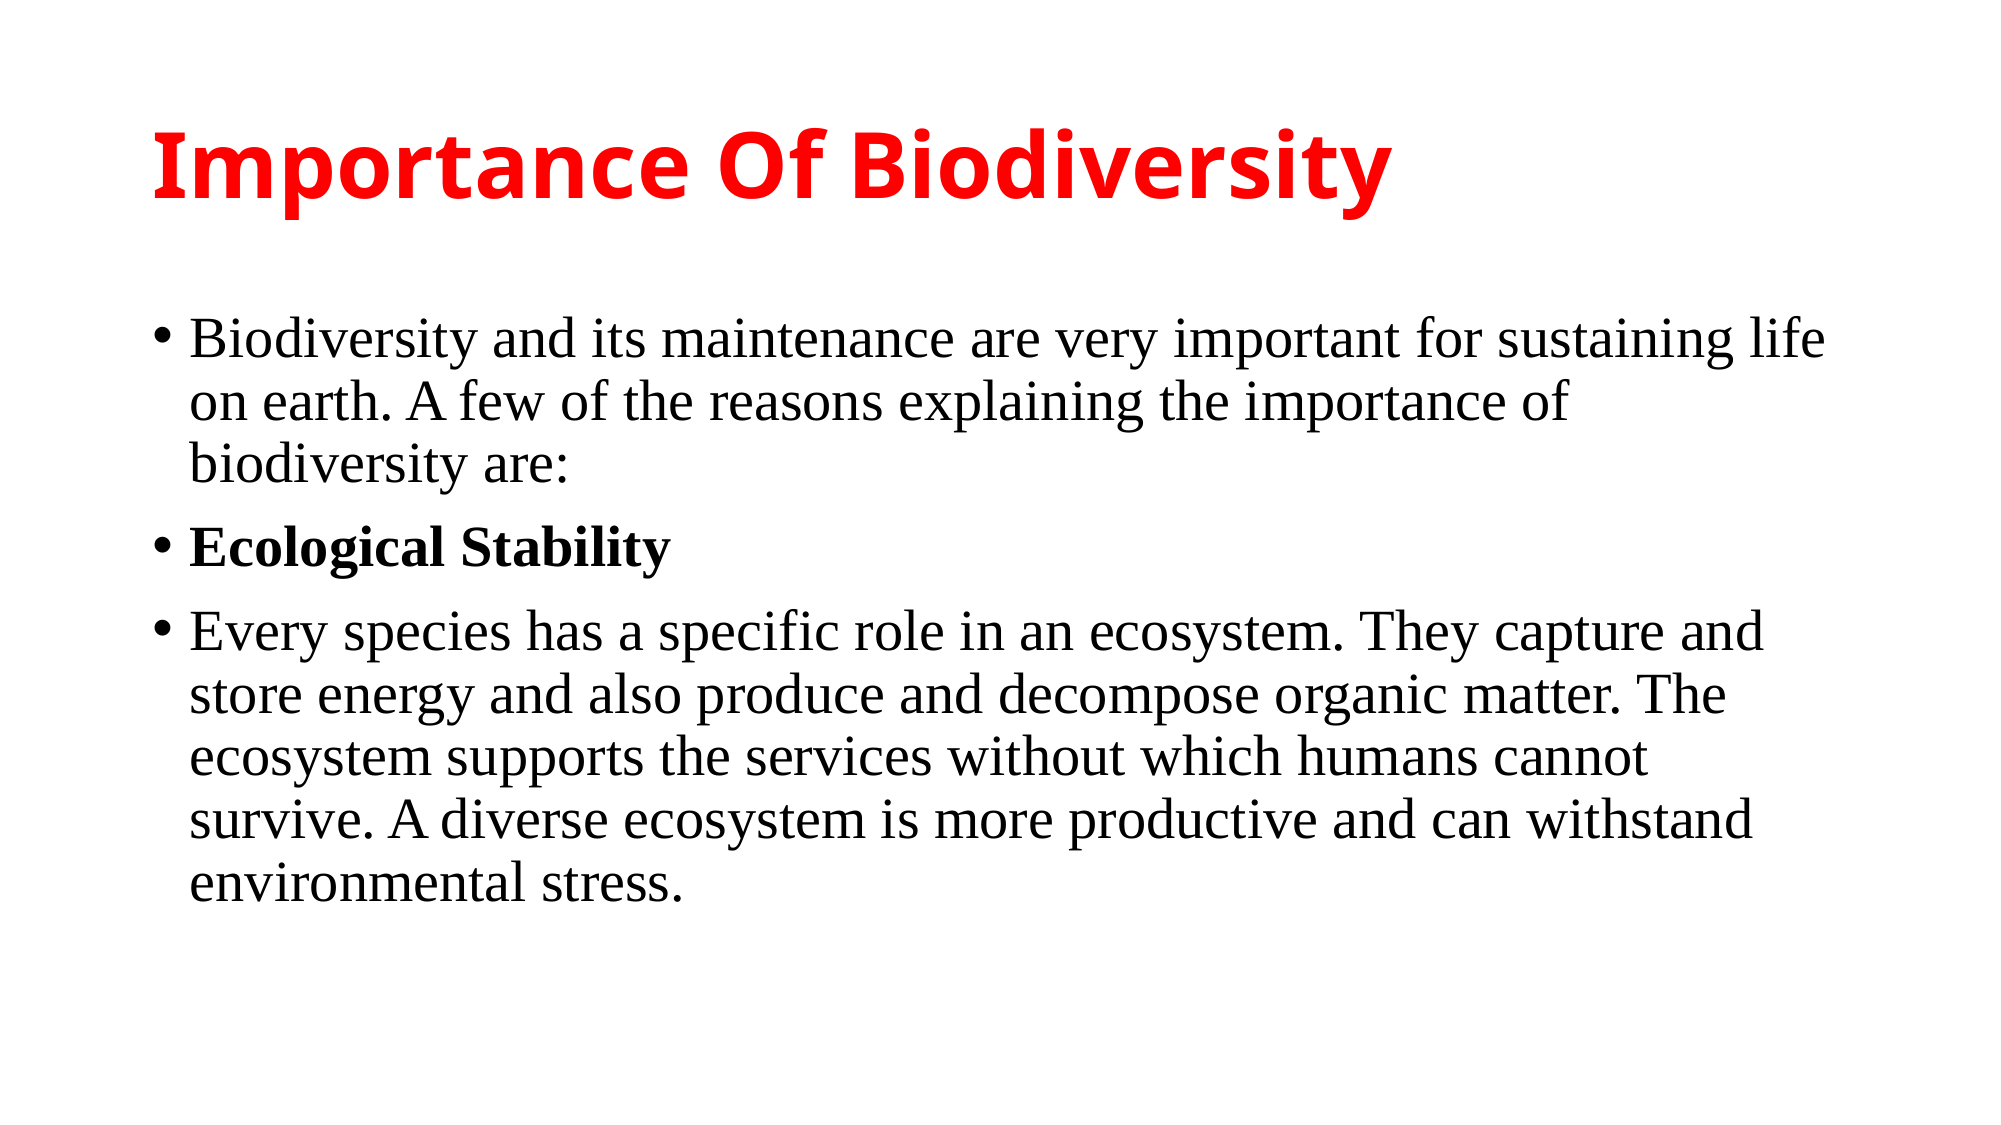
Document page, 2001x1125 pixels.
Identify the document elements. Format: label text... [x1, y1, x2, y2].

title Importance Of Biodiversity [137, 59, 1863, 278]
list Biodiversity and its maintenance are very important for sustaining life on earth. A few of the reasons explaining the importance of biodiversity are: Ecological Stability Every species has a specific role in an ecosystem. They capture and store energy and also produce and decompose organic matter. The ecosystem supports the services without which humans cannot survive. A diverse ecosystem is more productive and can withstand environmental stress. [137, 299, 1863, 1014]
